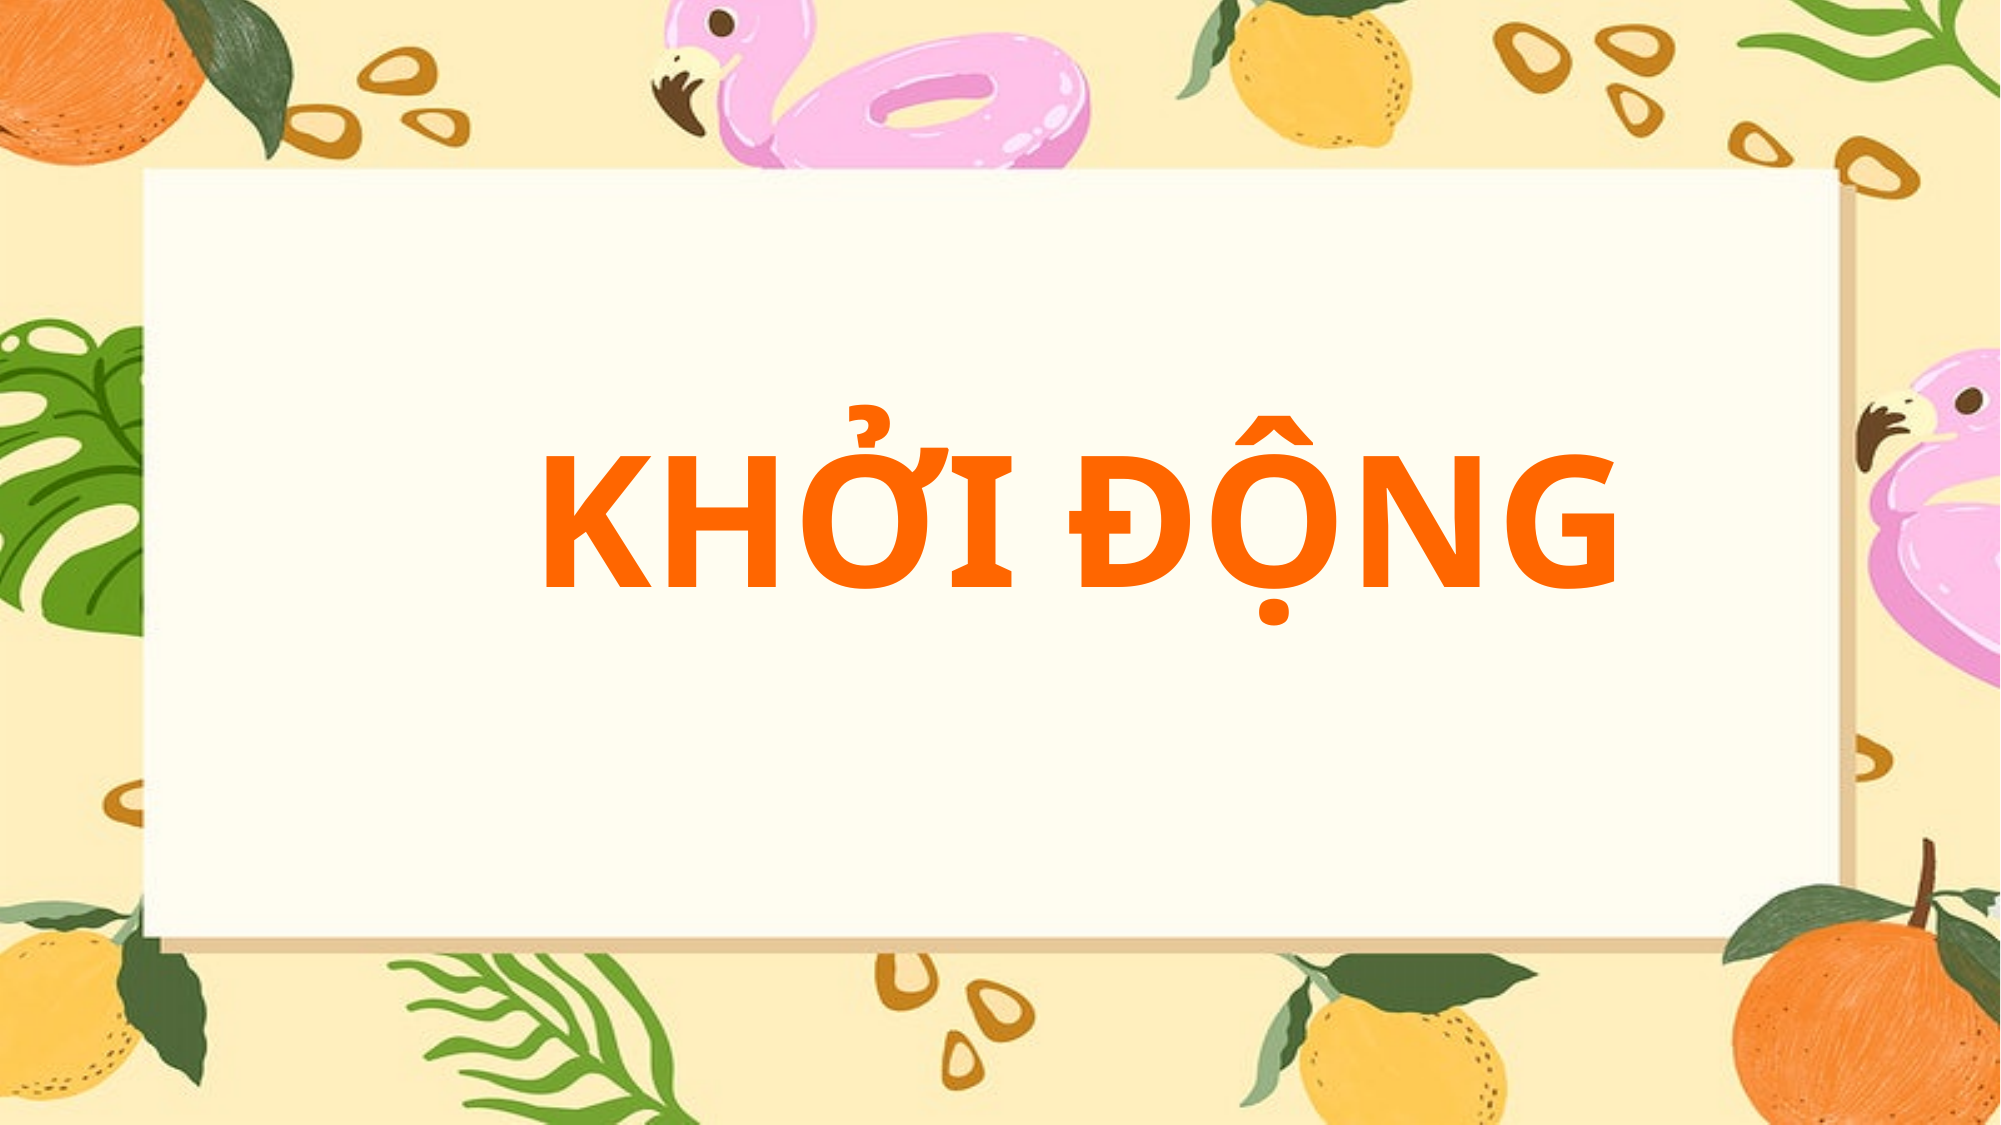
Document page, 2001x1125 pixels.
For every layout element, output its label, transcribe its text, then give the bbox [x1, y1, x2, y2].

text_box KHỞI ĐỘNG [515, 397, 1697, 632]
picture [0, 0, 2001, 1125]
